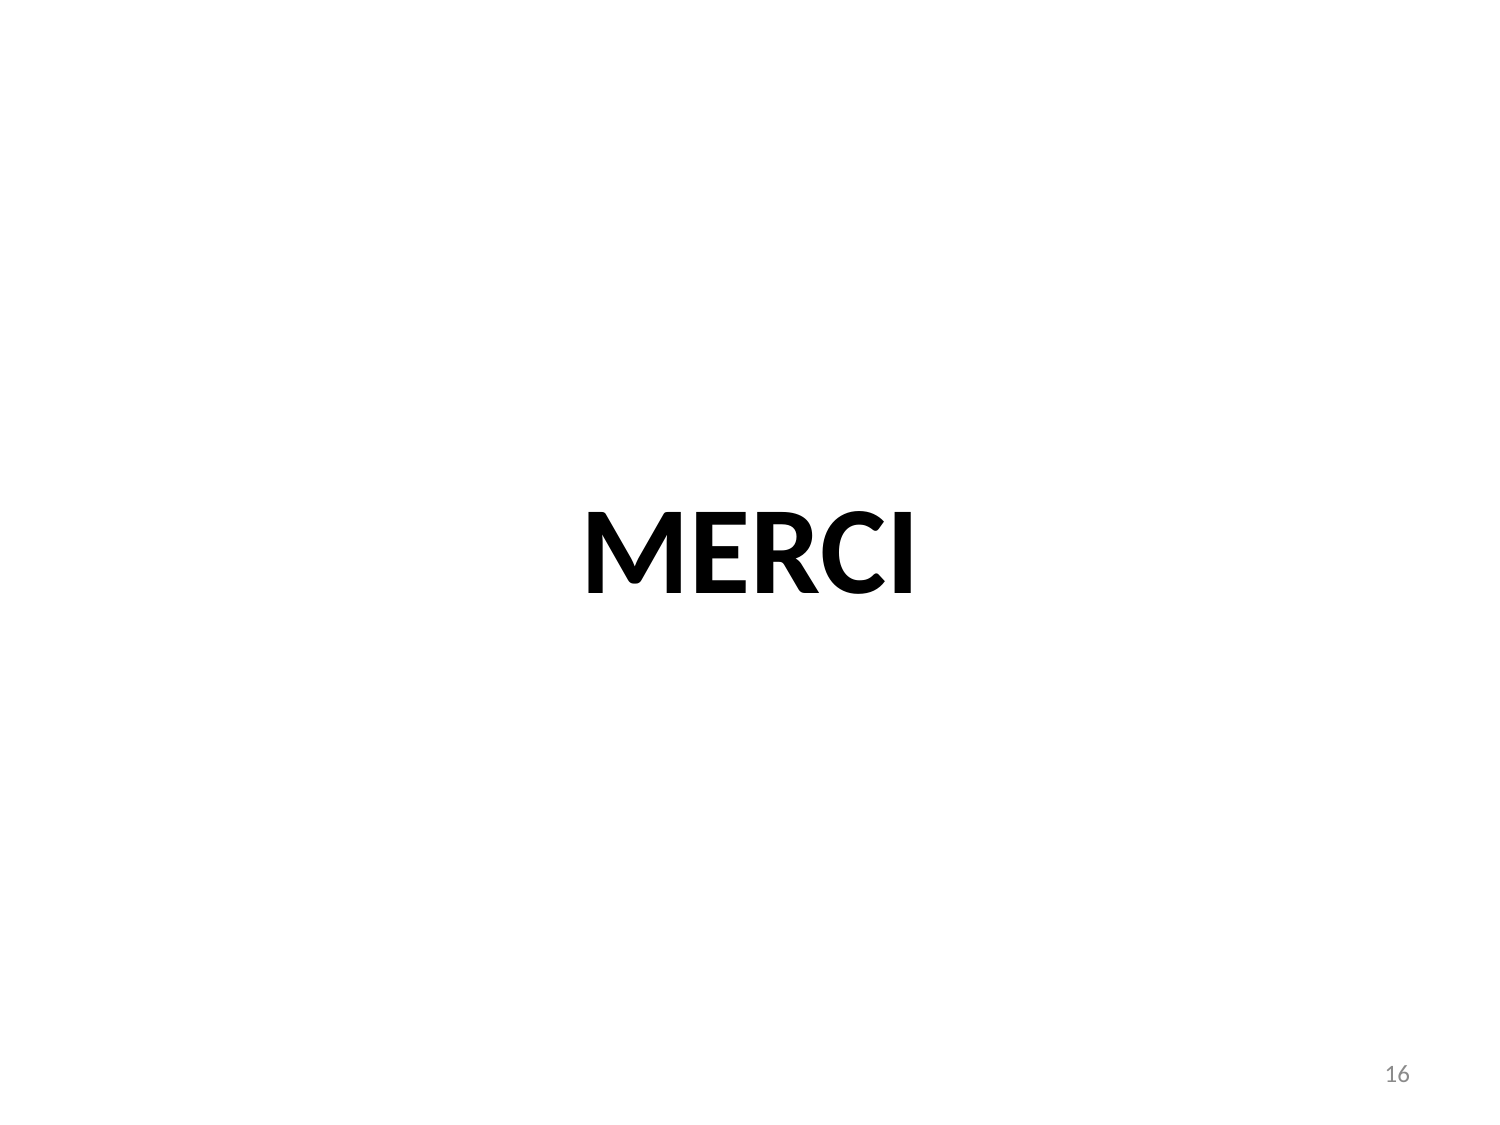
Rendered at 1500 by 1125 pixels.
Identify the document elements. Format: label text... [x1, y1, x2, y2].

slide_number 16 [1074, 1042, 1425, 1103]
list MERCI [75, 262, 1425, 1005]
